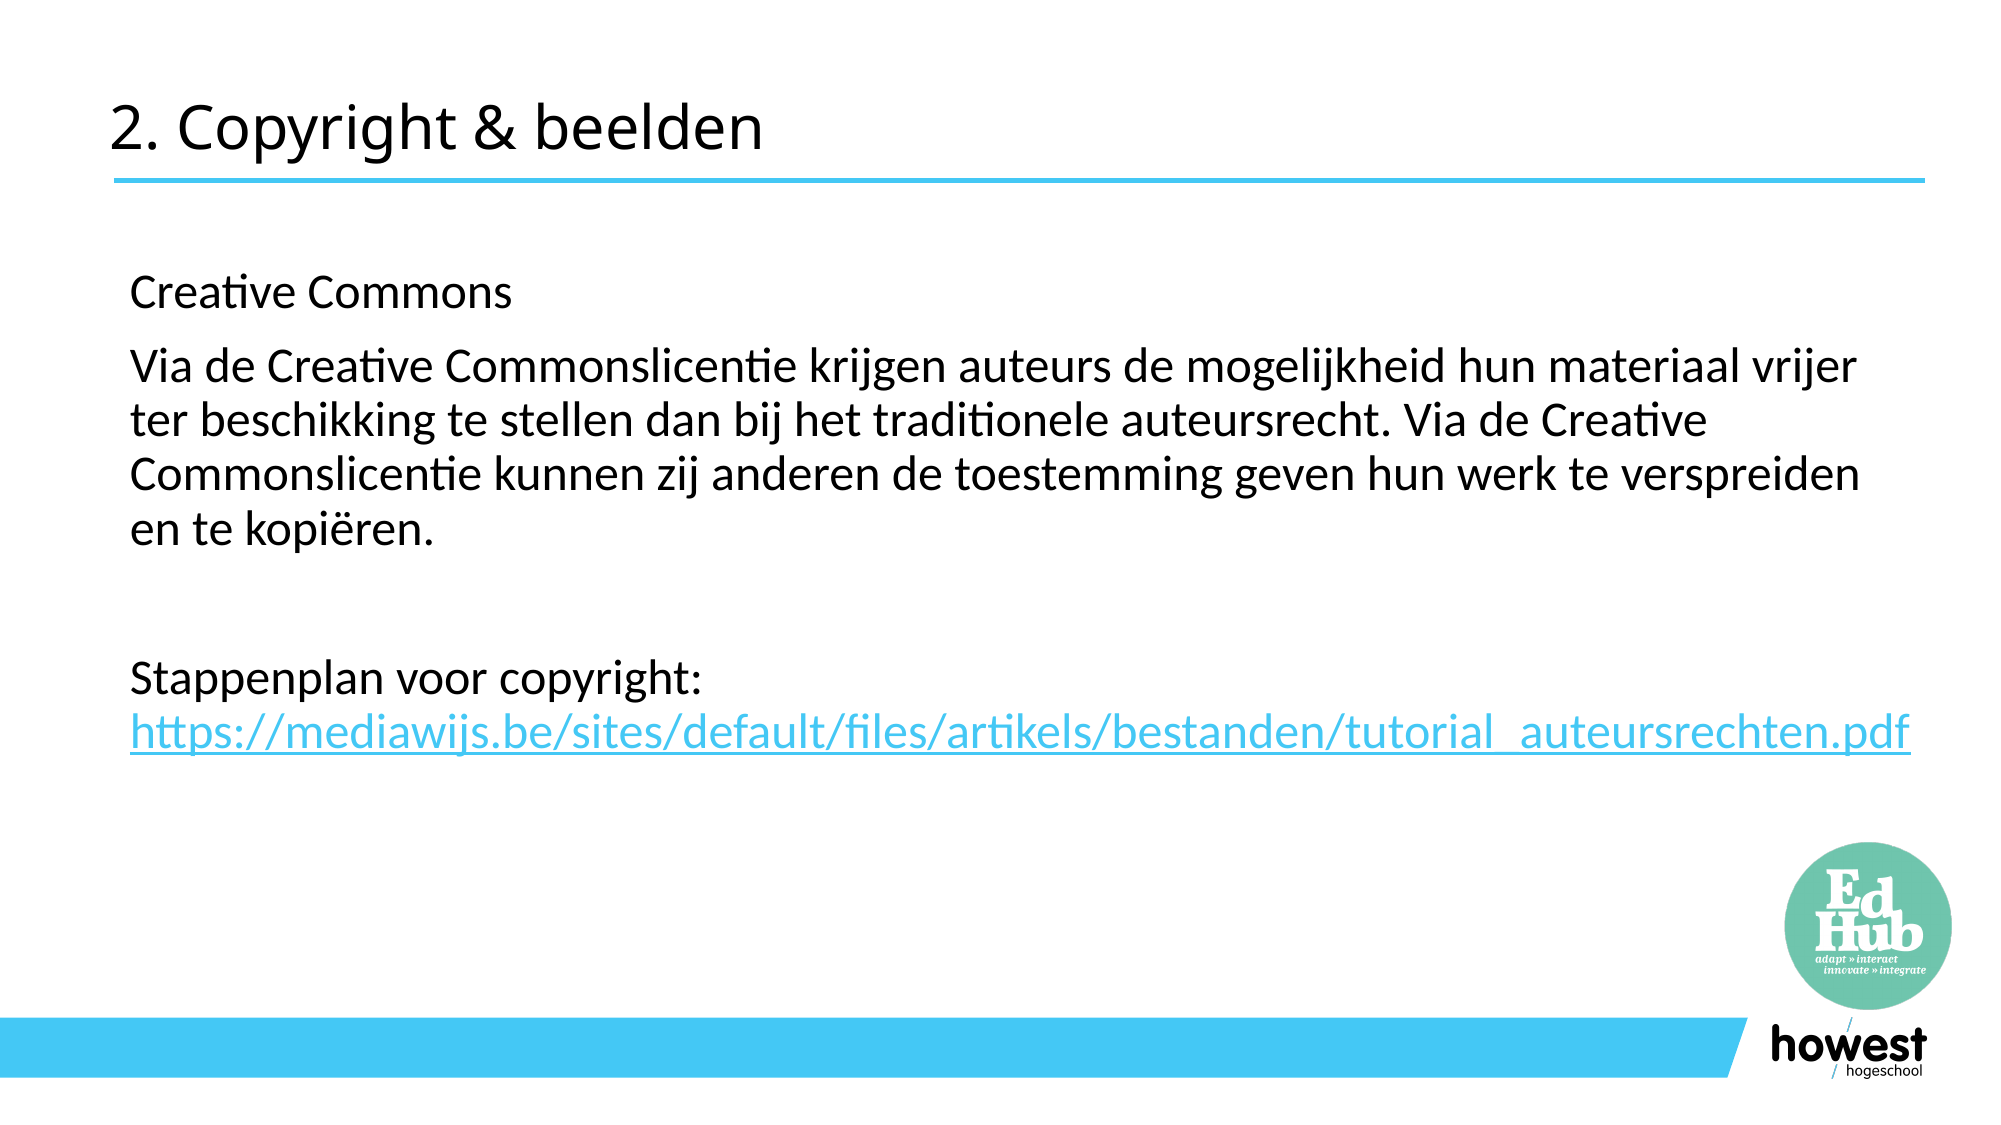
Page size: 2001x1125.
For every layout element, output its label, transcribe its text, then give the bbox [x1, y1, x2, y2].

list Creative Commons Via de Creative Commonslicentie krijgen auteurs de mogelijkheid hun materiaal vrijer ter beschikking te stellen dan bij het traditionele auteursrecht. Via de Creative Commonslicentie kunnen zij anderen de toestemming geven hun werk te verspreiden en te kopiëren. Stappenplan voor copyright: https://mediawijs.be/sites/default/files/artikels/bestanden/tutorial_auteursrechten.pdf [114, 257, 1928, 925]
title 2. Copyright & beelden [109, 97, 1922, 167]
picture [1748, 830, 1970, 1104]
